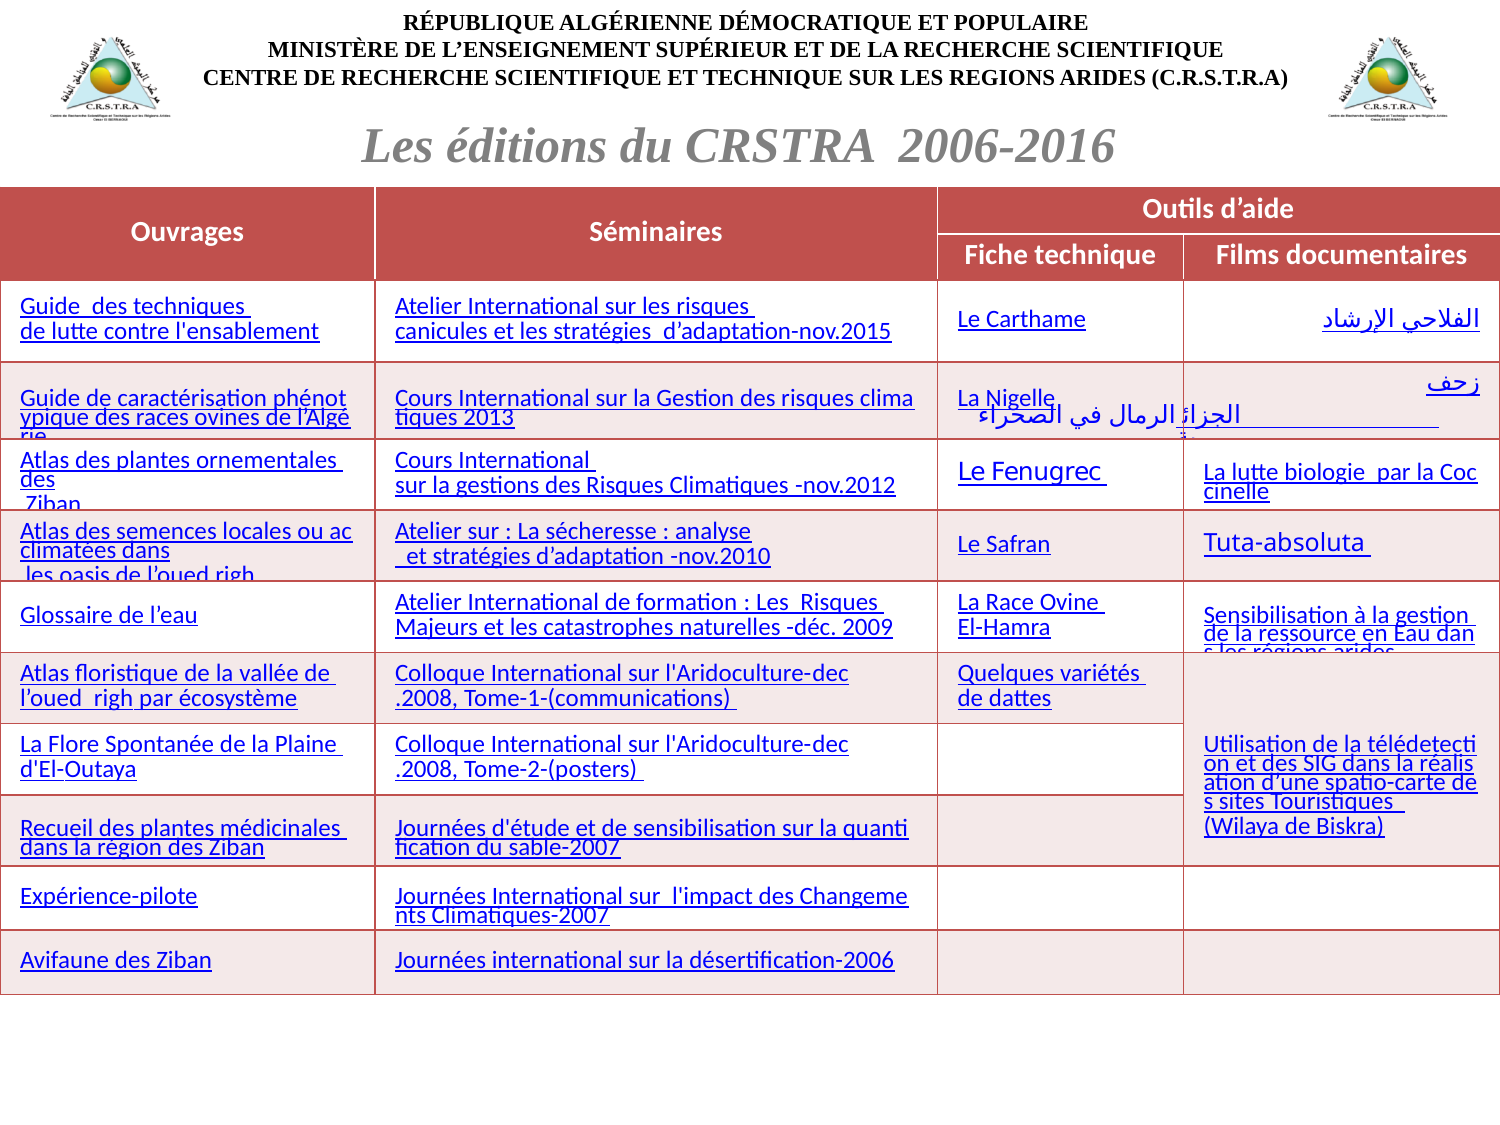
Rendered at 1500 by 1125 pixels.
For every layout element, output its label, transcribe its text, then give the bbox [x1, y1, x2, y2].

table_cell Films documentaires [1184, 235, 1499, 279]
table_cell Cours International sur la Gestion des risques climatiques 2013 [376, 363, 937, 438]
table_cell La Nigelle [938, 363, 1183, 438]
table_cell [1184, 931, 1499, 994]
text_box Les éditions du CRSTRA 2006-2016 [140, 105, 1337, 181]
table_cell Le Safran [938, 511, 1183, 580]
table_cell Tuta-absoluta [1184, 511, 1499, 580]
table_cell Colloque International sur l'Aridoculture-dec.2008, Tome-2-(posters) [376, 724, 937, 794]
table_cell Guide des techniques de lutte contre l'ensablement [1, 281, 374, 361]
text_box RÉPUBLIQUE ALGÉRIENNE DÉMOCRATIQUE ET POPULAIRE MINISTÈRE DE L’ENSEIGNEMENT SUPÉRIEUR ET DE LA RECHERCHE SCIENTIFIQUE CENTRE DE RECHERCHE SCIENTIFIQUE ET TECHNIQUE SUR LES REGIONS ARIDES (C.R.S.T.R.A) [11, 0, 1481, 125]
table_cell Atlas des plantes ornementales des Ziban [1, 440, 374, 509]
table_cell Atelier sur : La sécheresse : analyse et stratégies d’adaptation -nov.2010 [376, 511, 937, 580]
picture [46, 34, 174, 124]
table_cell Atlas des semences locales ou acclimatées dans les oasis de l’oued righ [1, 511, 374, 580]
table_cell Le Carthame [938, 281, 1183, 361]
table_cell Atelier International de formation : Les Risques Majeurs et les catastrophes naturelles -déc. 2009 [376, 582, 937, 652]
table_cell [938, 931, 1183, 994]
table_cell Sensibilisation à la gestion de la ressource en Eau dans les régions arides [1184, 582, 1499, 652]
table_cell Guide de caractérisation phénotypique des races ovines de l’Algérie [1, 363, 374, 438]
table_header Ouvrages [1, 188, 374, 279]
table_cell Quelques variétés de dattes [938, 653, 1183, 723]
table_cell Journées International sur l'impact des Changements Climatiques-2007 [376, 867, 937, 929]
table_cell [938, 796, 1183, 865]
table_cell Journées international sur la désertification-2006 [376, 931, 937, 994]
table_cell زحف الرمال في الصحراء الجزائرية [1184, 363, 1499, 438]
table_cell Atlas floristique de la vallée de l’oued righ par écosystème [1, 653, 374, 723]
table_header Séminaires [376, 188, 937, 279]
table_cell Glossaire de l’eau [1, 582, 374, 652]
table_cell Cours International sur la gestions des Risques Climatiques -nov.2012 [376, 440, 937, 509]
table_cell Atelier International sur les risques canicules et les stratégies d’adaptation-nov.2015 [376, 281, 937, 361]
table_cell Utilisation de la télédetection et des SIG dans la réalisation d’une spatio-carte des sites Touristiques (Wilaya de Biskra) [1184, 653, 1499, 865]
table_cell [938, 724, 1183, 794]
table_cell Journées d'étude et de sensibilisation sur la quantification du sable-2007 [376, 796, 937, 865]
table_cell La Race Ovine El-Hamra [938, 582, 1183, 652]
picture [1323, 34, 1451, 124]
table_cell Le Fenugrec [938, 440, 1183, 509]
table_cell Avifaune des Ziban [1, 931, 374, 994]
table_header Outils d’aide [938, 188, 1499, 233]
table_cell الإرشاد الفلاحي [1184, 281, 1499, 361]
table_cell Fiche technique [938, 235, 1183, 279]
table_cell Expérience-pilote [1, 867, 374, 929]
table_cell [938, 867, 1183, 929]
table_cell La lutte biologie par la Coccinelle [1184, 440, 1499, 509]
table_cell La Flore Spontanée de la Plaine d'El-Outaya [1, 724, 374, 794]
table_cell [1184, 867, 1499, 929]
table_cell Colloque International sur l'Aridoculture-dec.2008, Tome-1-(communications) [376, 653, 937, 723]
table_cell Recueil des plantes médicinales dans la région des Ziban [1, 796, 374, 865]
